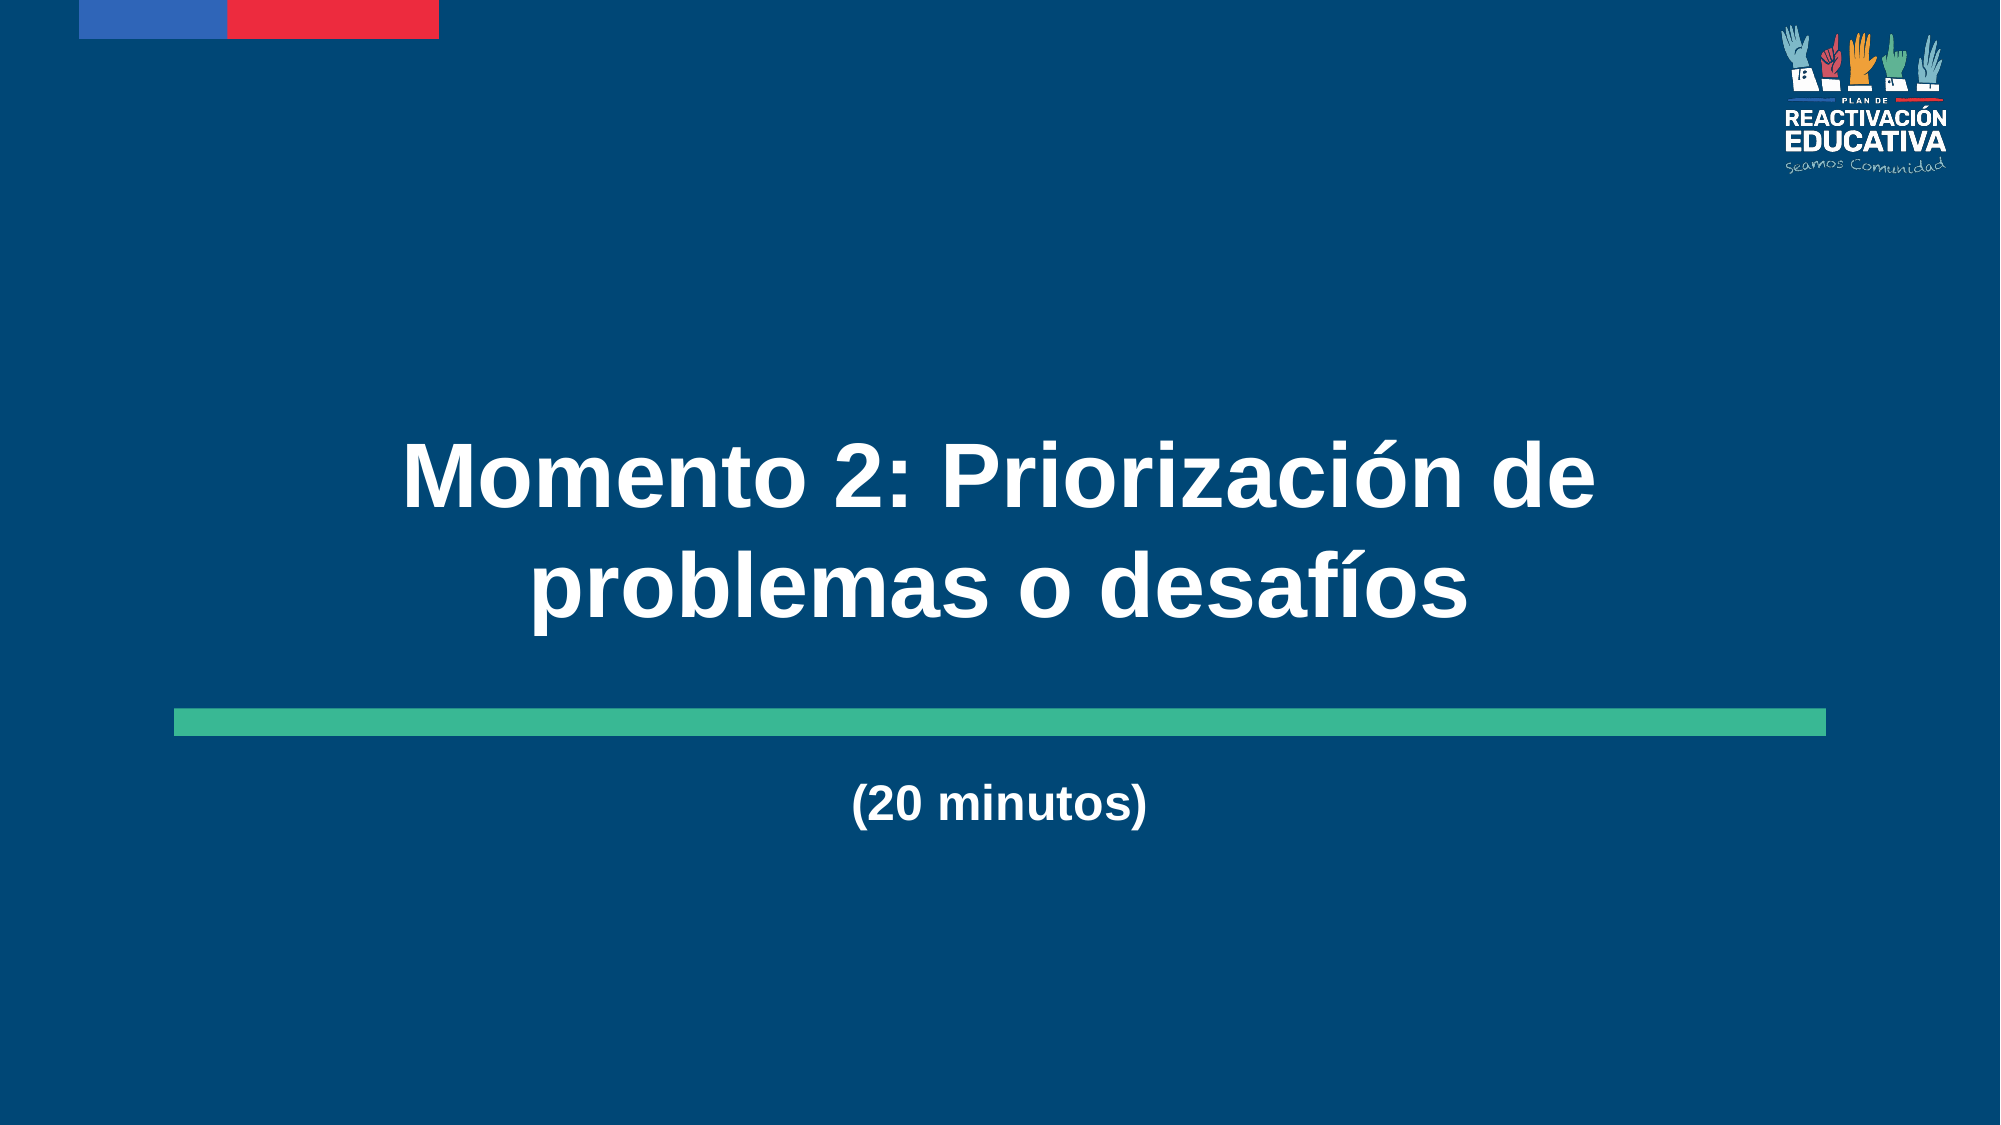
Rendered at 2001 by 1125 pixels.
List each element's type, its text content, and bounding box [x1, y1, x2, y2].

text_box (20 minutos) [180, 770, 1820, 831]
picture [1781, 25, 1946, 175]
picture [78, 0, 439, 40]
text_box [174, 708, 1826, 736]
text_box Momento 2: Priorización de problemas o desafíos [180, 415, 1820, 636]
